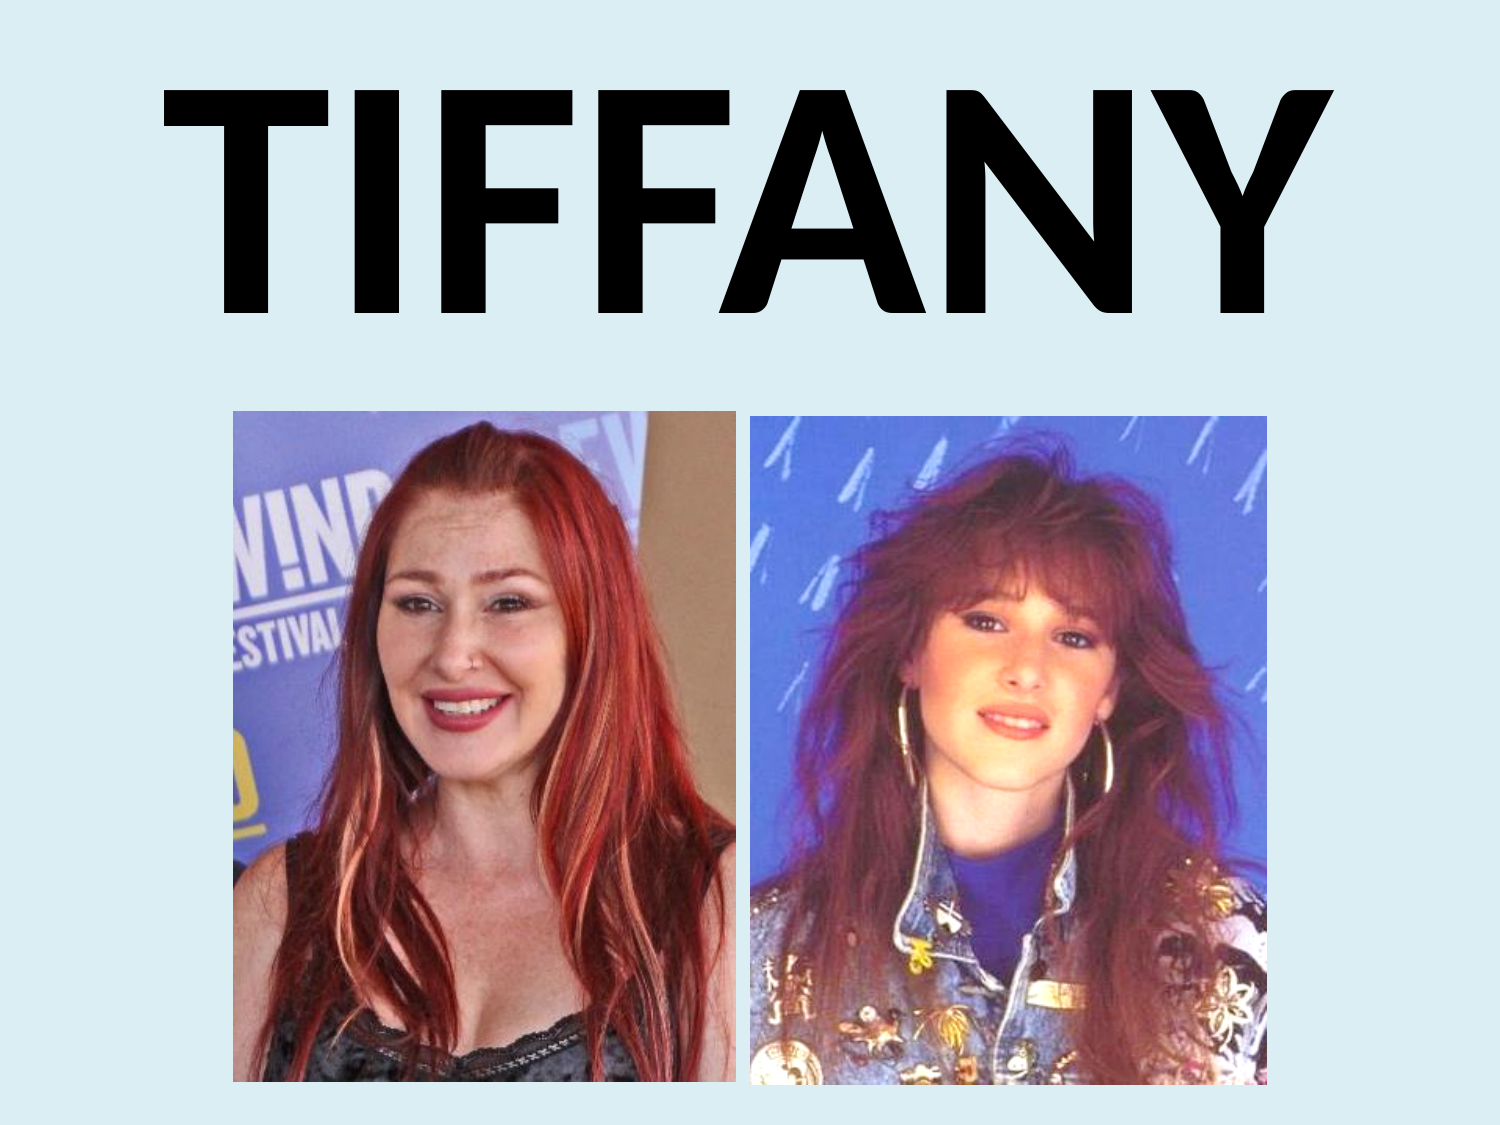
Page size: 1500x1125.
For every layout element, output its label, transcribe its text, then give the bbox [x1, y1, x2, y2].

text_box TIFFANY [0, 0, 1500, 390]
picture [749, 416, 1267, 1085]
picture [232, 411, 737, 1083]
